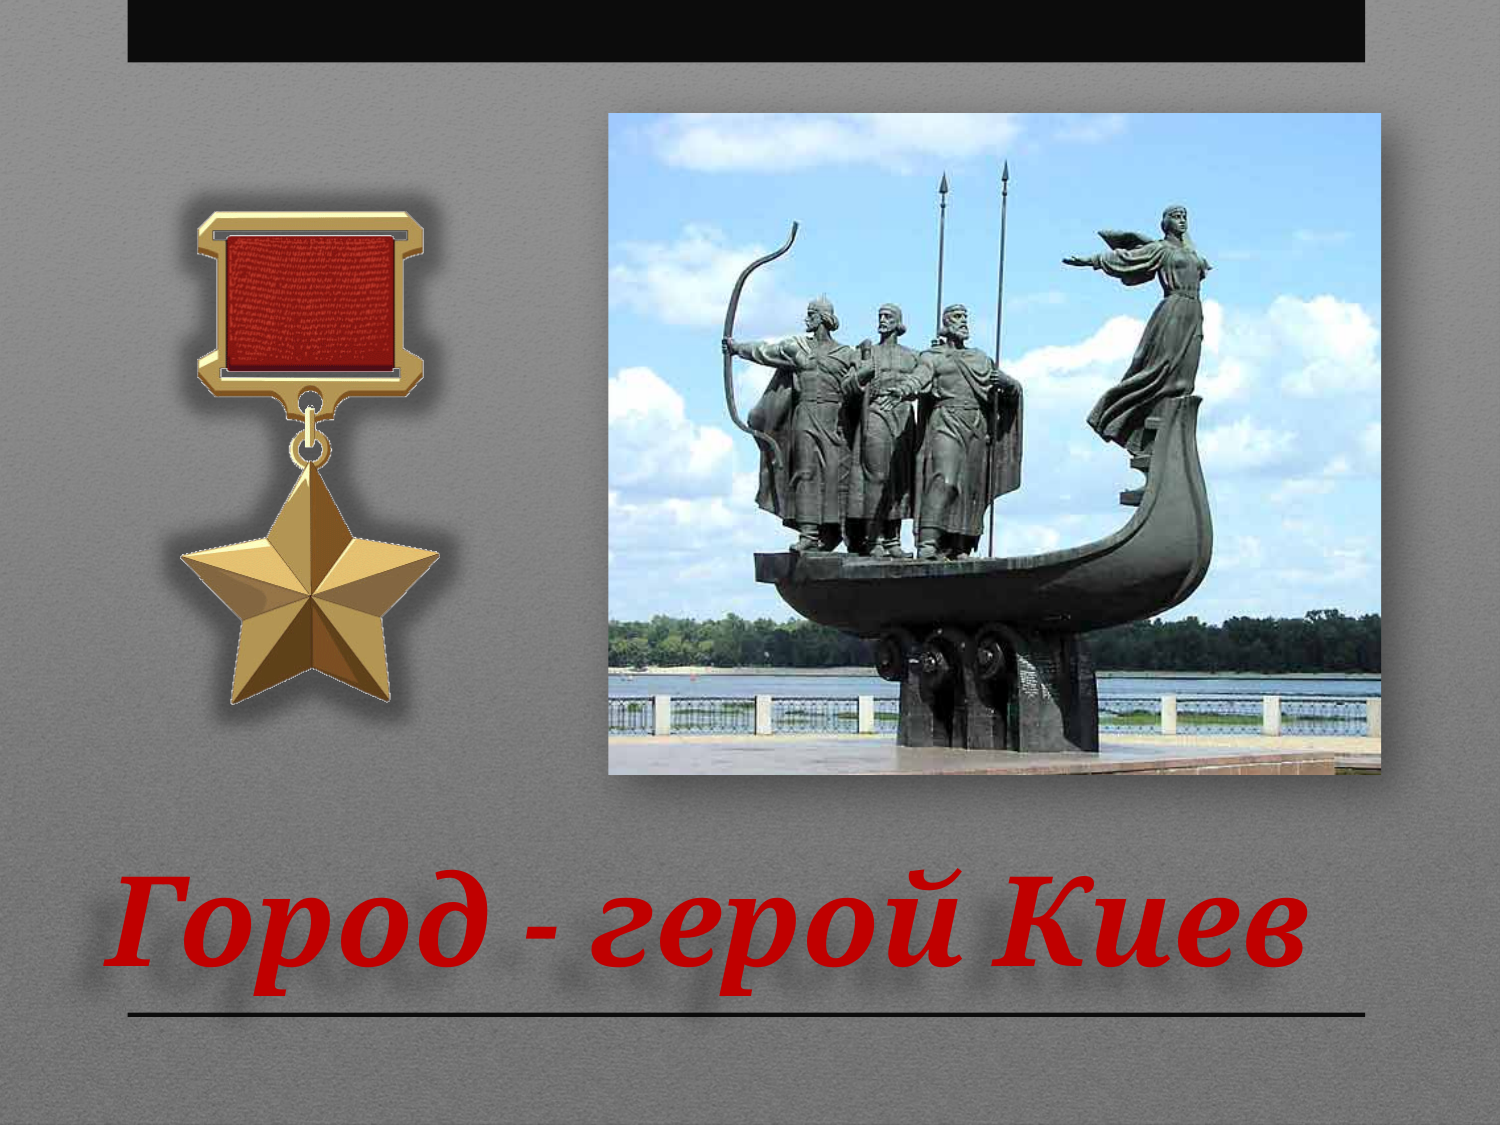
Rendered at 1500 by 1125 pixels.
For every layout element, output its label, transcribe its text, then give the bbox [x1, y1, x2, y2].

text_box Город - герой Киев [88, 834, 1388, 999]
picture [0, 0, 1500, 1125]
